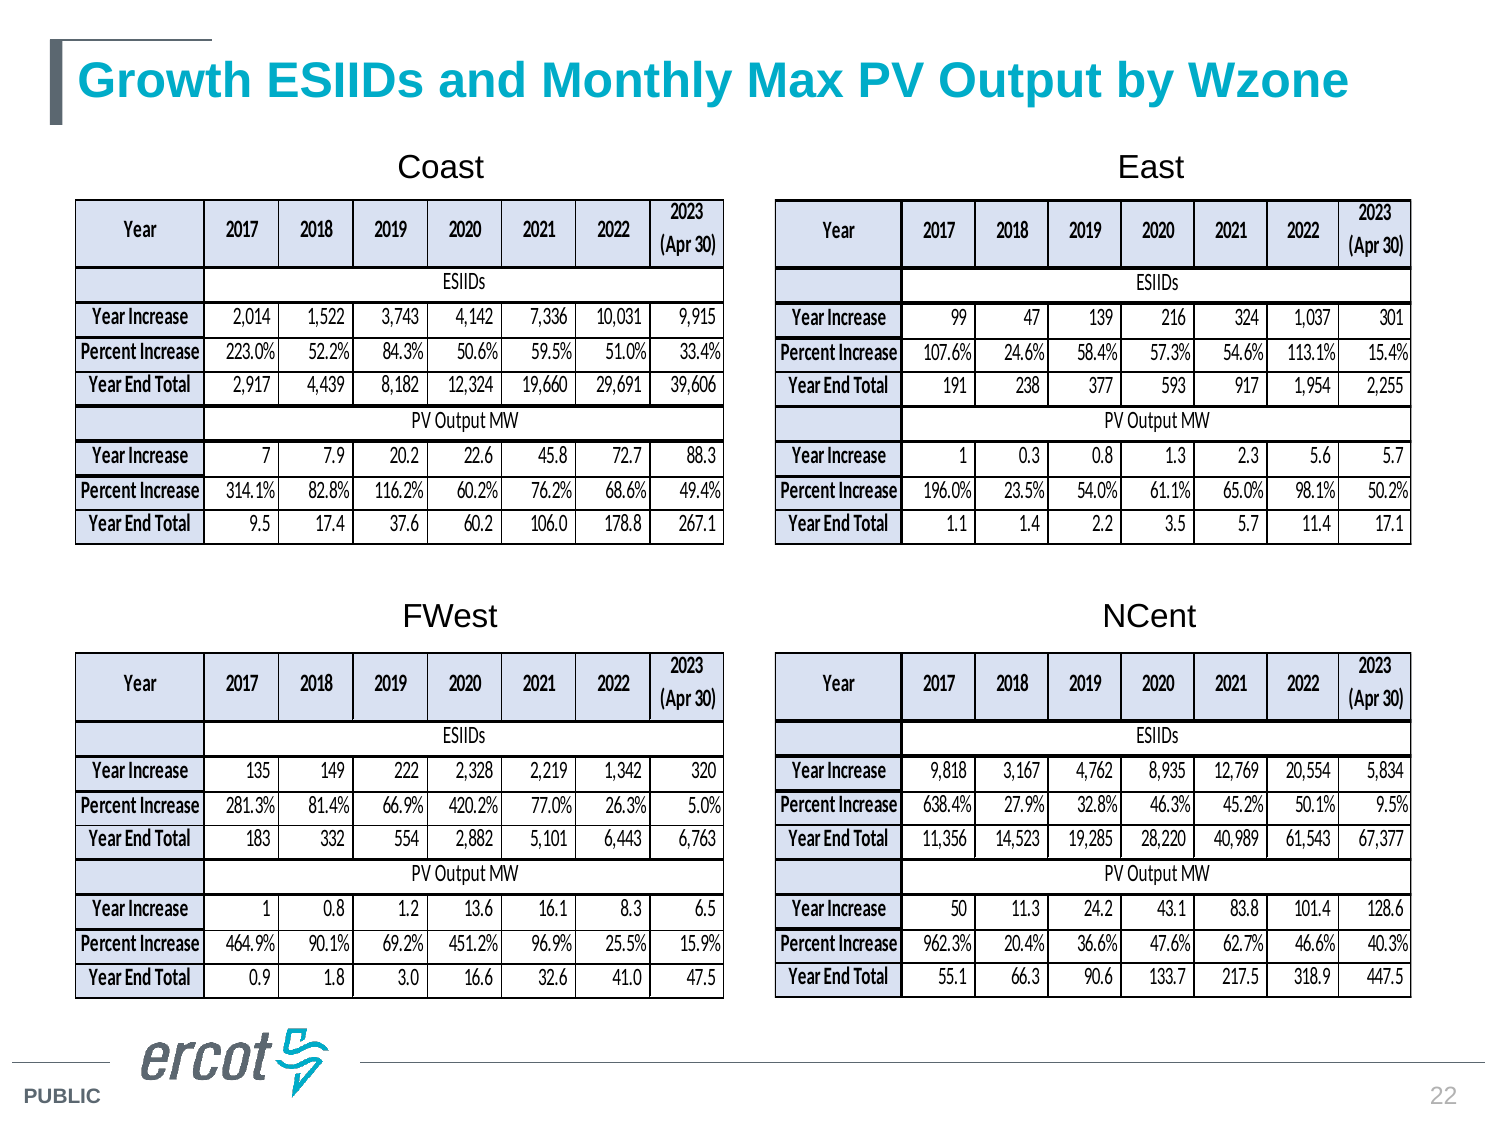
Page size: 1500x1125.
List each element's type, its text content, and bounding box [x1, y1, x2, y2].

text_box NCent [1087, 587, 1215, 642]
picture [74, 198, 726, 547]
text_box East [1102, 137, 1200, 193]
picture [774, 199, 1413, 547]
title Growth ESIIDs and Monthly Max PV Output by Wzone [62, 39, 1450, 125]
slide_number 22 [1400, 1076, 1488, 1113]
text_box Coast [382, 137, 500, 193]
picture [774, 652, 1413, 1000]
text_box FWest [387, 587, 515, 642]
picture [137, 1024, 332, 1100]
picture [74, 652, 726, 1001]
